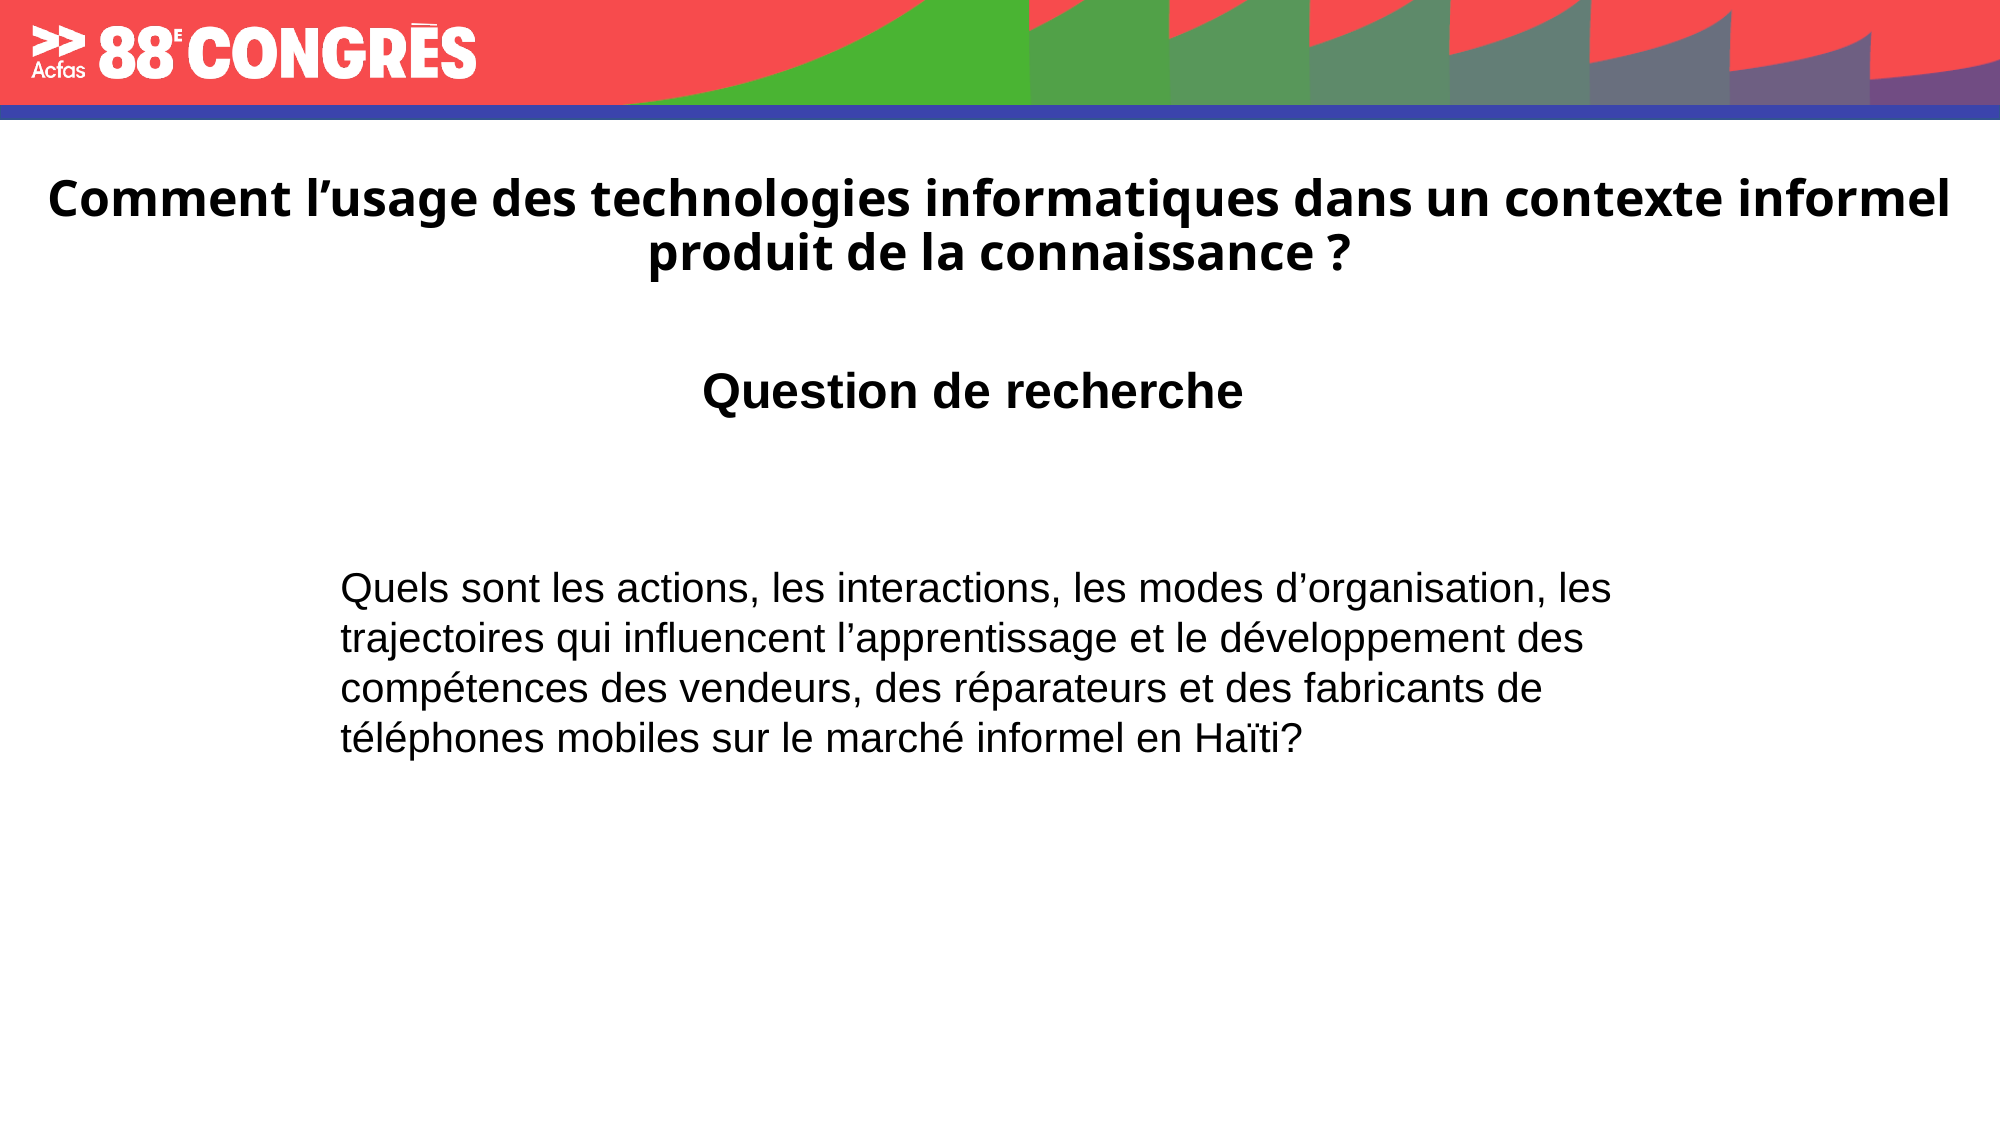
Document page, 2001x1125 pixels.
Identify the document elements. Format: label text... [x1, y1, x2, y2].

text_box [0, 105, 2000, 120]
text_box Comment l’usage des technologies informatiques dans un contexte informel produit de la connaissance ? [0, 166, 2000, 317]
text_box Quels sont les actions, les interactions, les modes d’organisation, les trajectoires qui influencent l’apprentissage et le développement des compétences des vendeurs, des réparateurs et des fabricants de téléphones mobiles sur le marché informel en Haïti? [325, 553, 1670, 818]
text_box Question de recherche [567, 351, 1393, 427]
picture [0, 0, 2000, 105]
